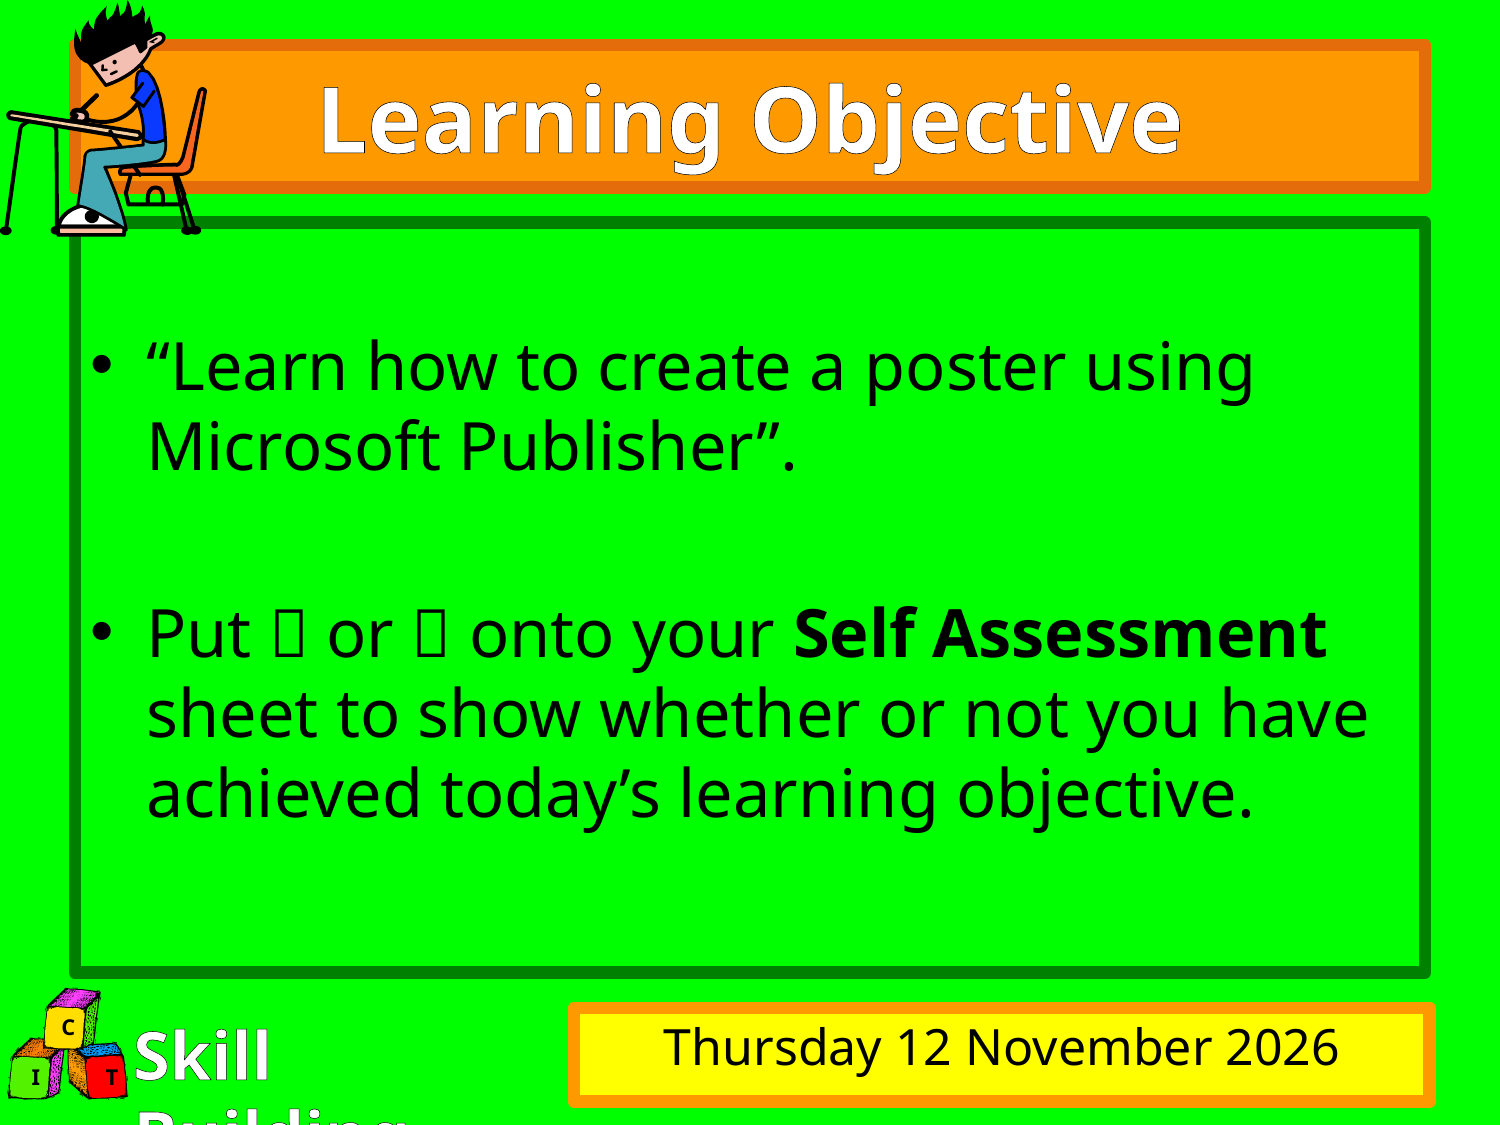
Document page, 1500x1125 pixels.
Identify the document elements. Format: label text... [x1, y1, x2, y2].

list Monday, 01 November 2010 [568, 1002, 1436, 1108]
list “Learn how to create a poster using Microsoft Publisher”. Put  or  onto your Self Assessment sheet to show whether or not you have achieved today’s learning objective. [69, 216, 1431, 979]
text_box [0, 0, 212, 237]
title Learning Objective [215, 39, 1431, 194]
